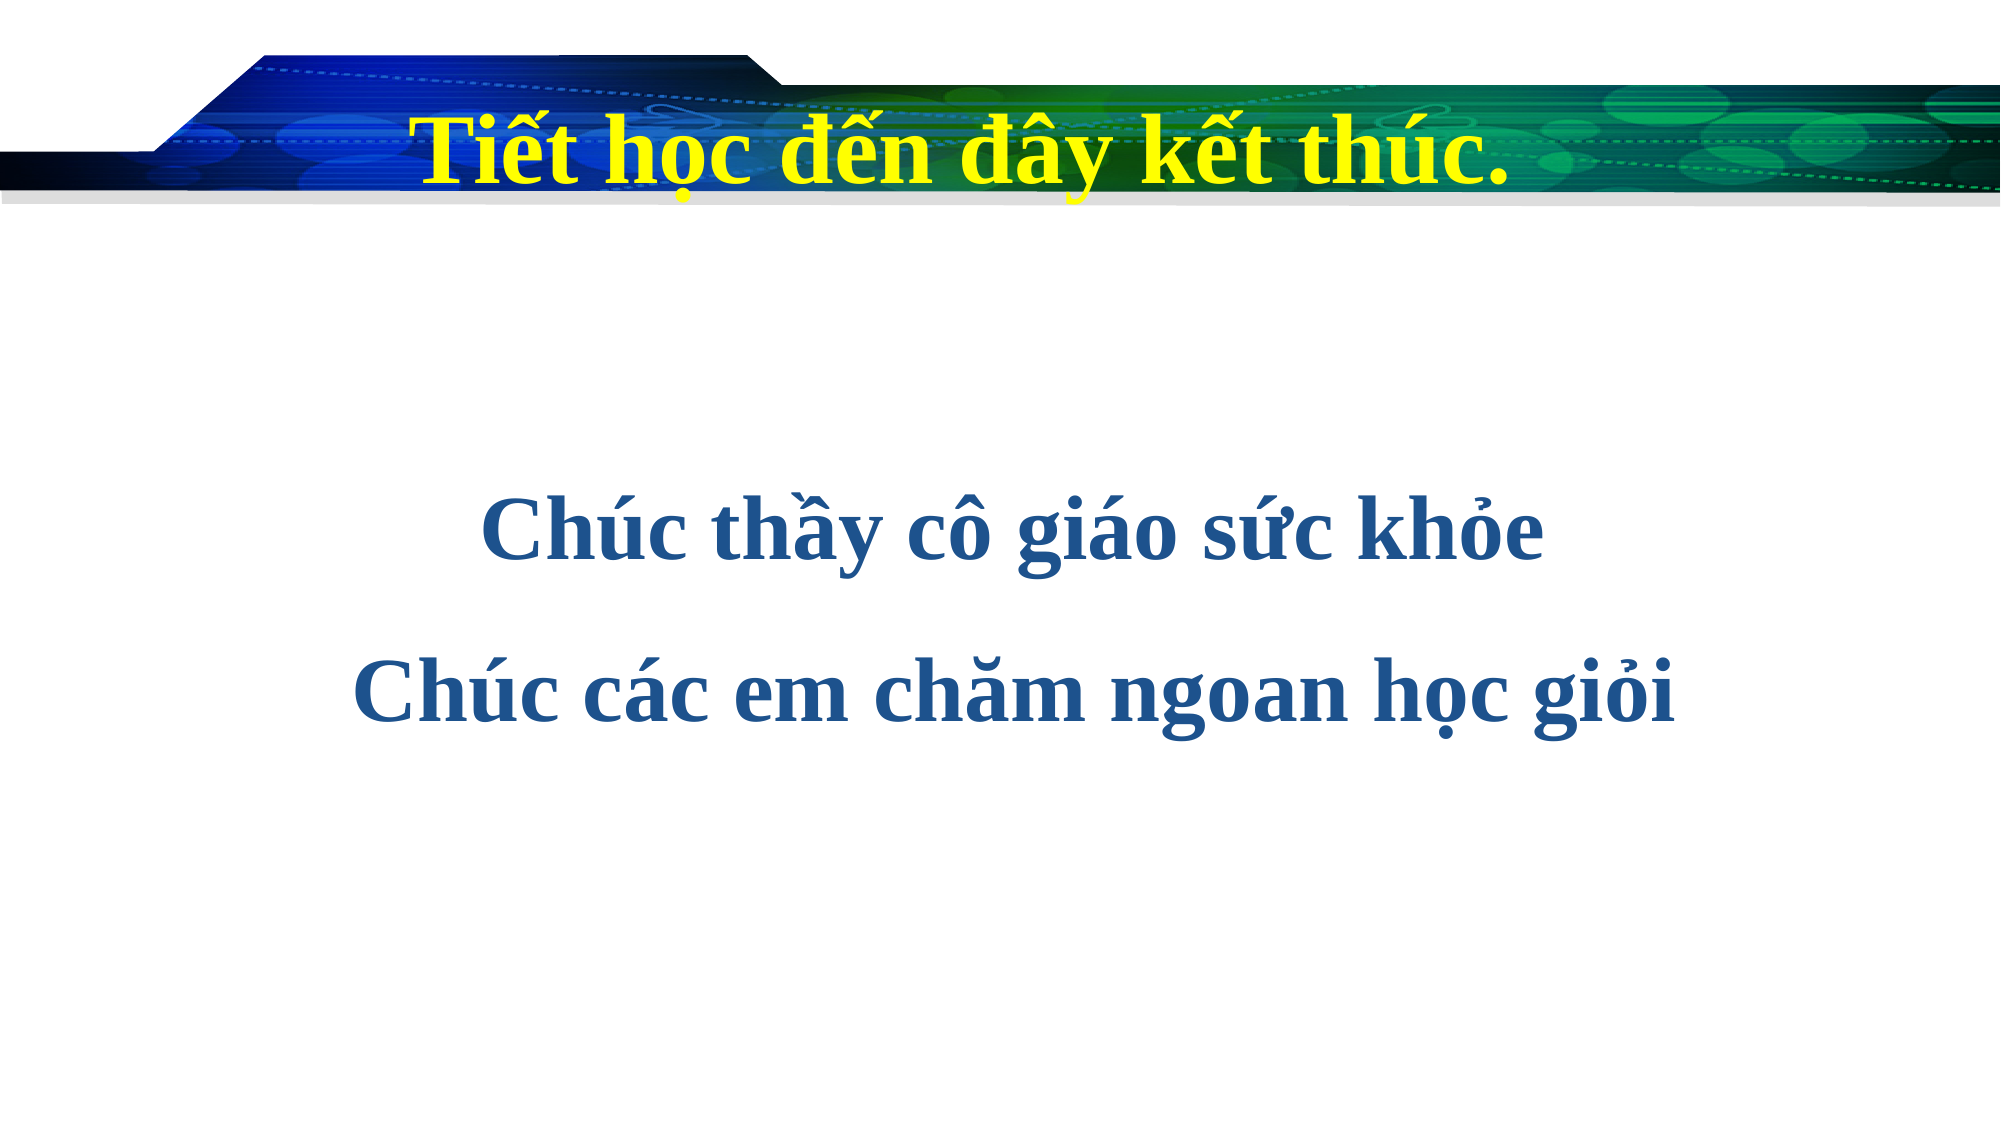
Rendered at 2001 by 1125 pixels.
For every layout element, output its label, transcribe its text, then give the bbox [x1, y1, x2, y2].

picture [1527, 85, 2001, 193]
text_box Tiết học đến đây kết thúc. [393, 76, 1527, 211]
picture [0, 55, 772, 191]
text_box Chúc thầy cô giáo sức khỏe [300, 487, 1773, 558]
text_box Chúc các em chăm ngoan học giỏi [278, 649, 1751, 720]
